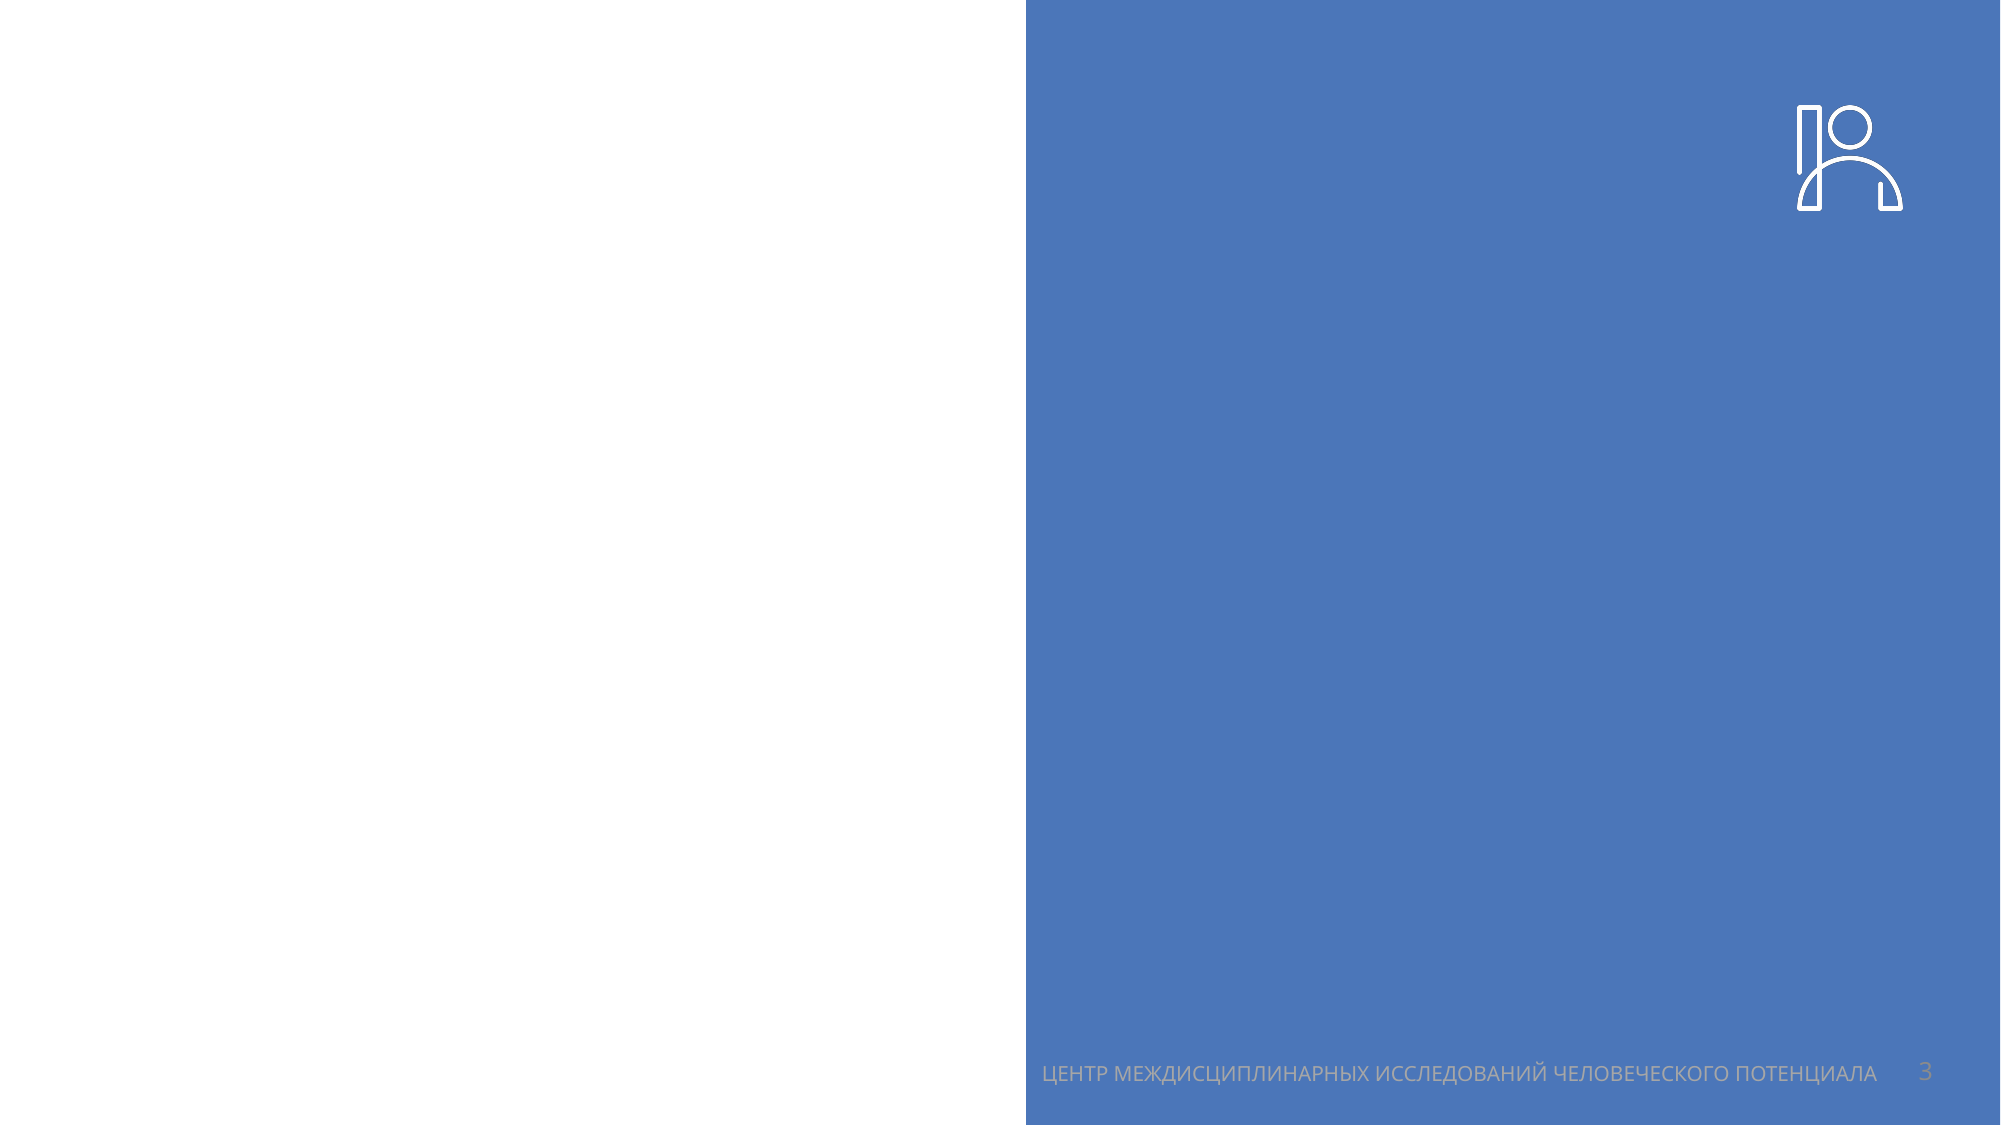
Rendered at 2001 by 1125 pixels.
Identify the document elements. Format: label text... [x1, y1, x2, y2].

picture [1797, 105, 1903, 211]
footer ЦЕНТР МЕЖДИСЦИПЛИНАРНЫХ ИССЛЕДОВАНИЙ ЧЕЛОВЕЧЕСКОГО ПОТЕНЦИАЛА [1027, 1057, 1866, 1092]
slide_number 2 [1866, 1042, 1948, 1103]
